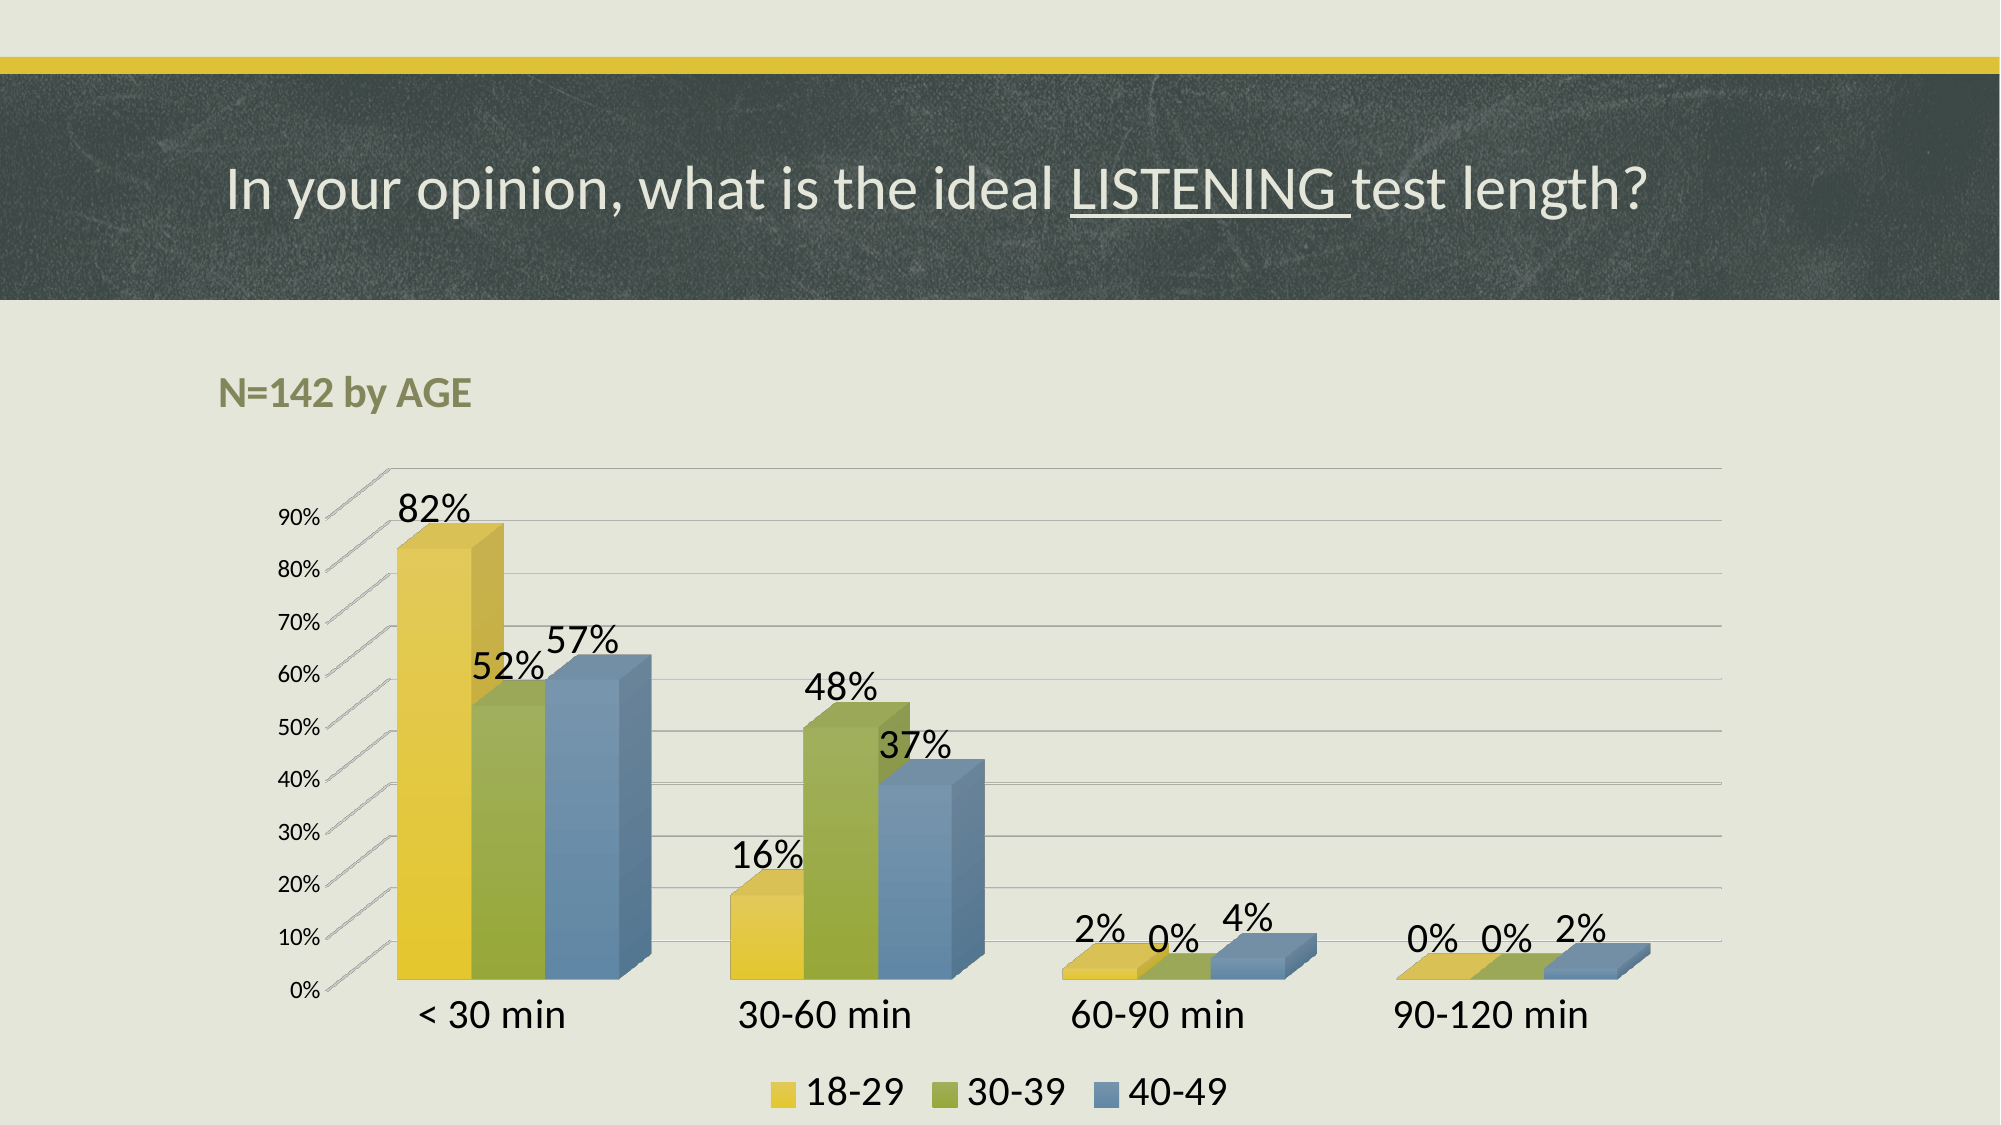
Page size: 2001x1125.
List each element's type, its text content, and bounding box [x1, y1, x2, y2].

title In your opinion, what is the ideal LISTENING test length? [210, 76, 1790, 300]
chart [209, 359, 1790, 1125]
picture [0, 74, 2000, 300]
